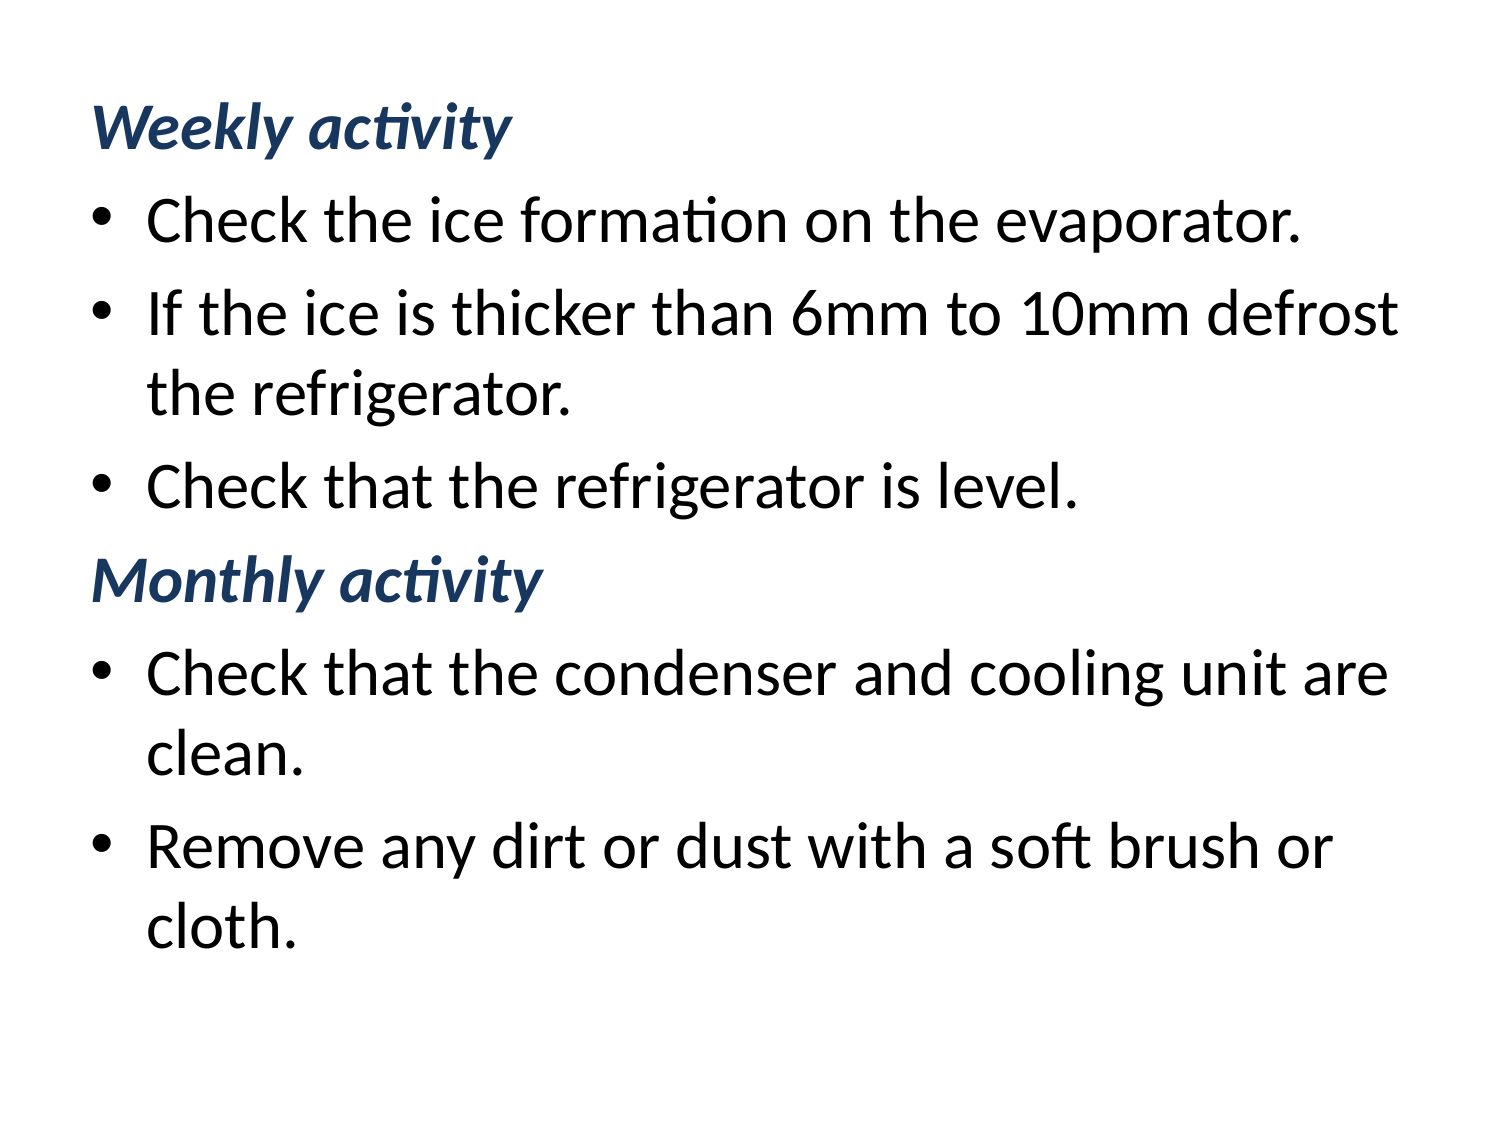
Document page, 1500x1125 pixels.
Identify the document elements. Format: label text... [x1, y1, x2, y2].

list Weekly activity Check the ice formation on the evaporator. If the ice is thicker than 6mm to 10mm defrost the refrigerator. Check that the refrigerator is level. Monthly activity Check that the condenser and cooling unit are clean. Remove any dirt or dust with a soft brush or cloth. [75, 75, 1450, 1005]
